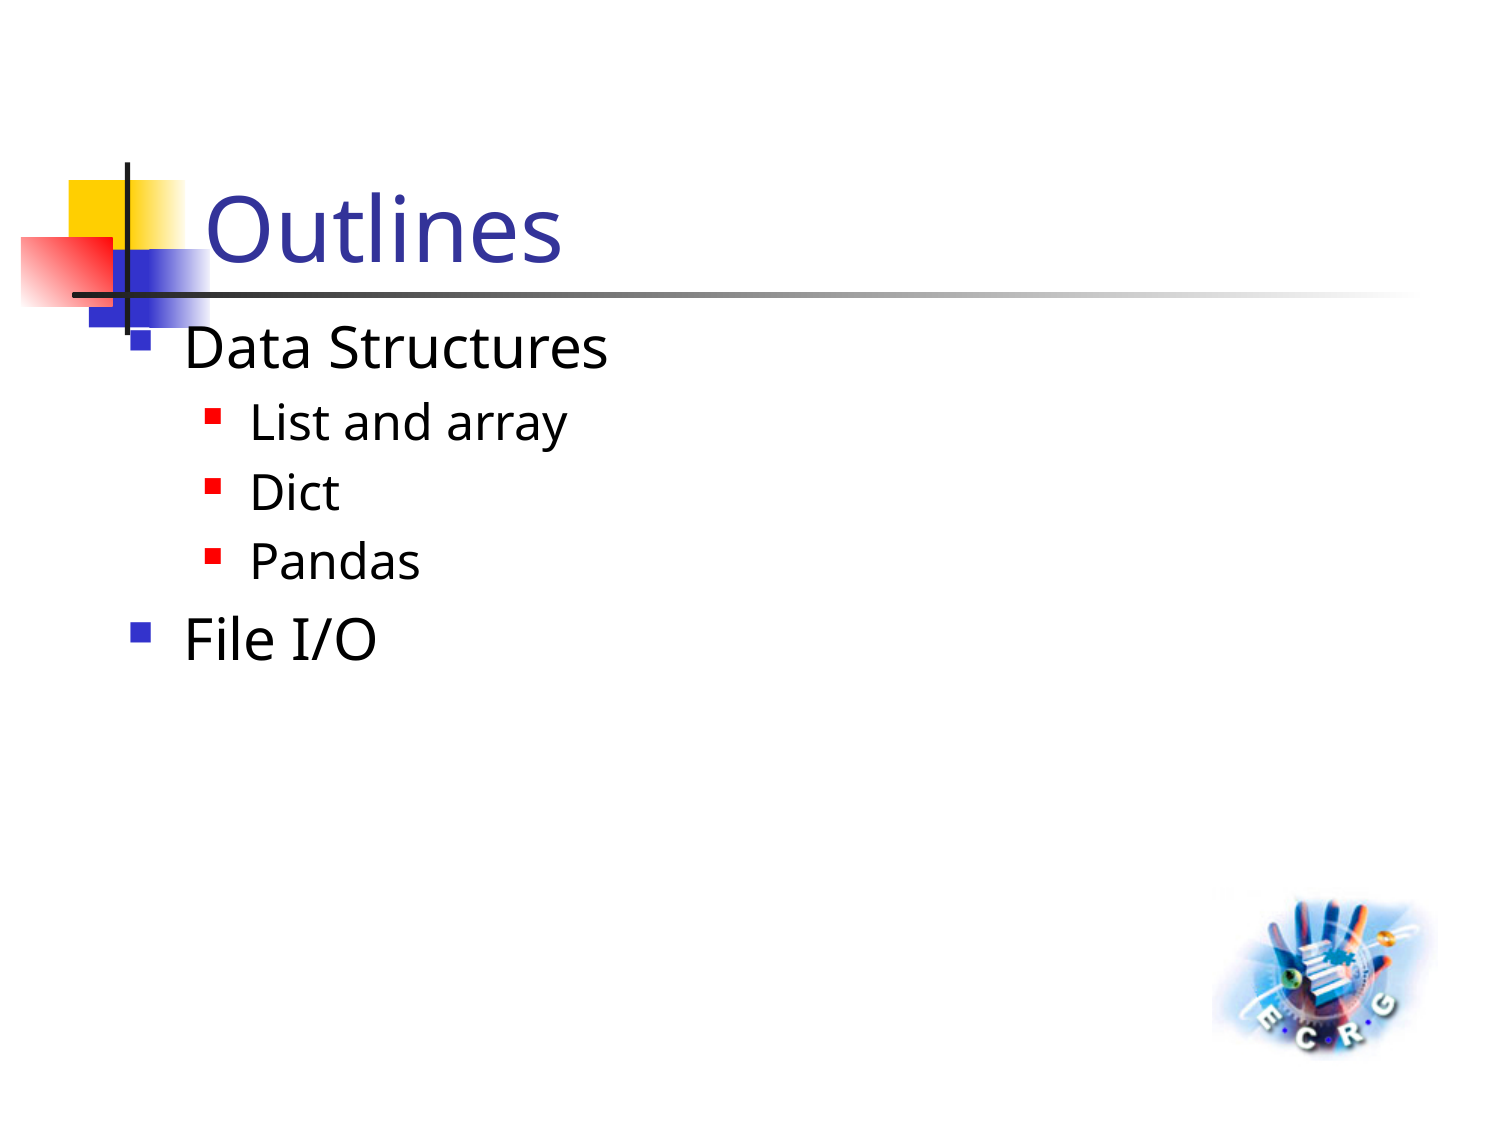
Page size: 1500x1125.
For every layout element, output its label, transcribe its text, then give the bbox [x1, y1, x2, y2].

picture [1212, 862, 1438, 1088]
title Outlines [188, 101, 1468, 289]
list Data Structures List and array Dict Pandas File I/O [112, 302, 1388, 1013]
